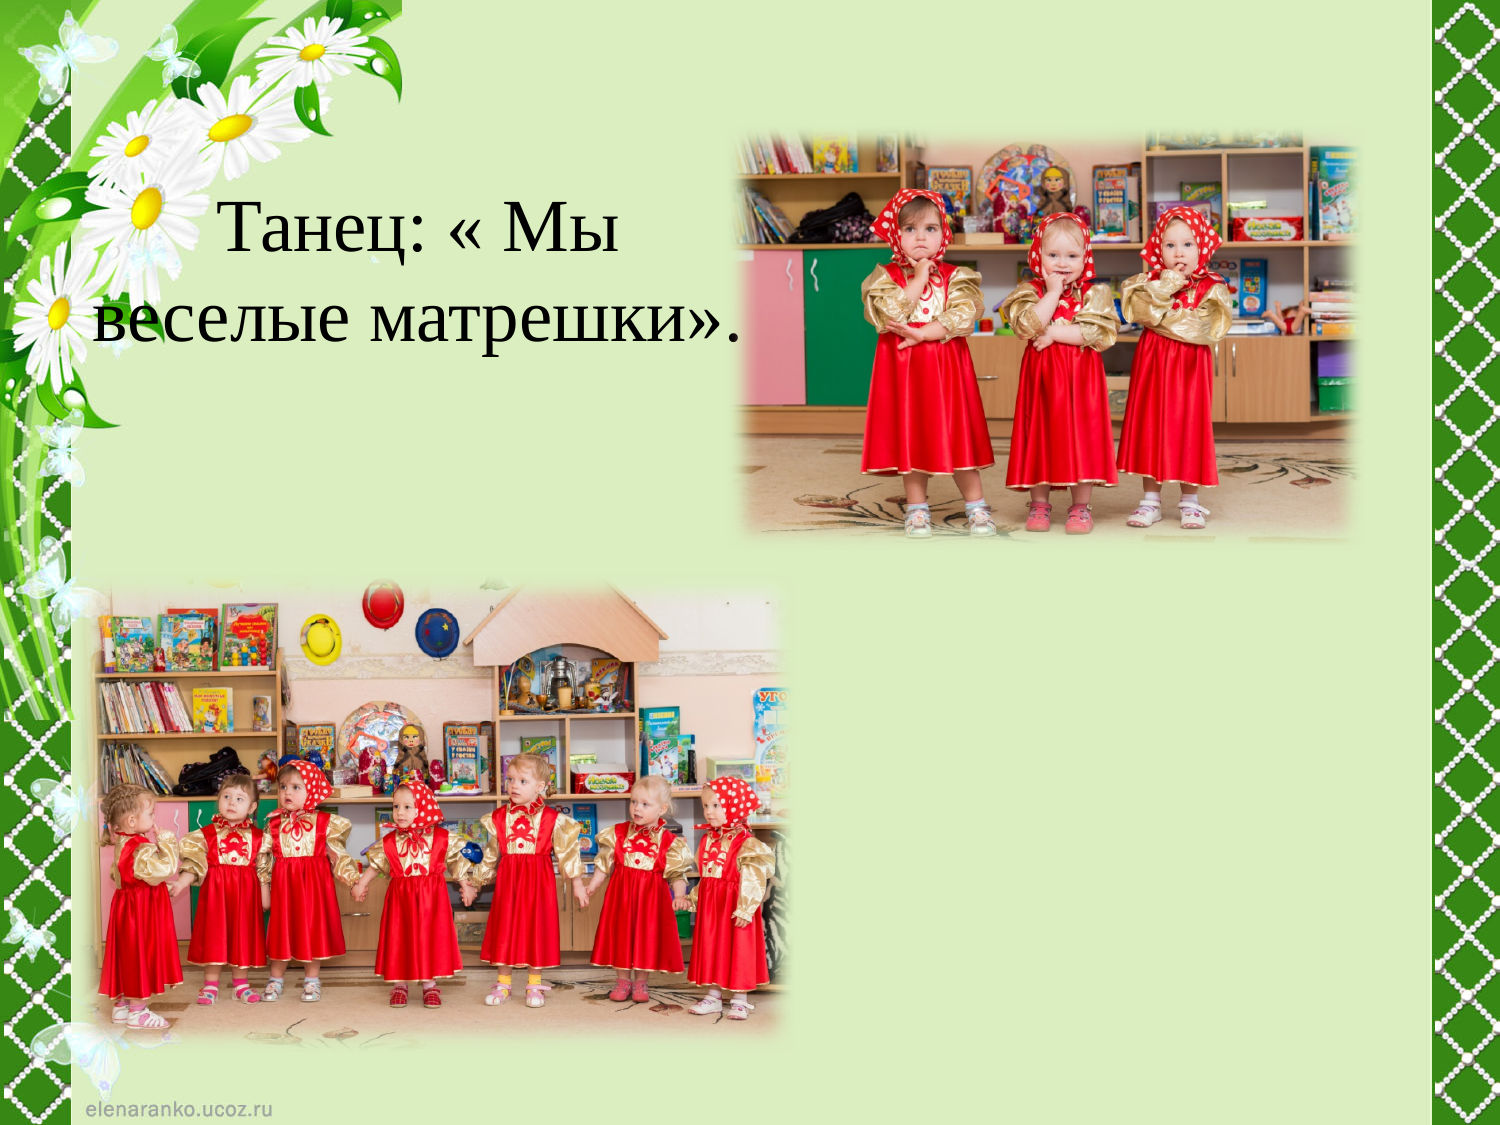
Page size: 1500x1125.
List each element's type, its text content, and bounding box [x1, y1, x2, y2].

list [76, 574, 795, 1053]
picture [0, 0, 1500, 1125]
title Танец: « Мы веселые матрешки». [74, 58, 763, 475]
